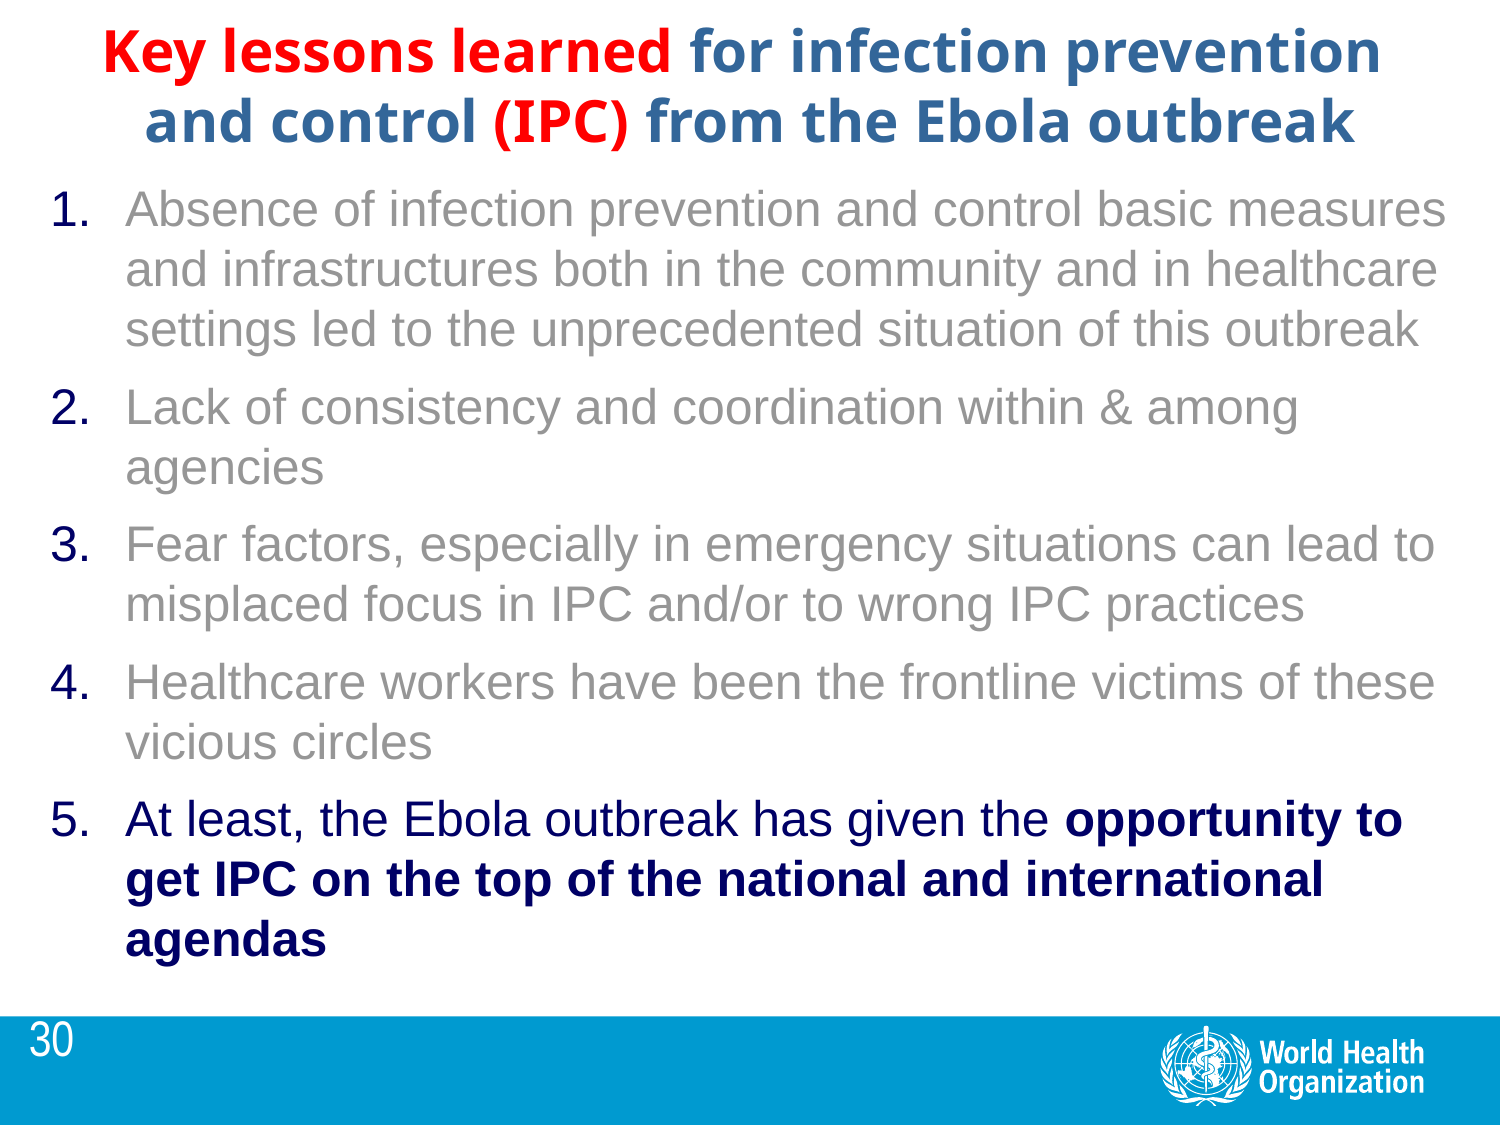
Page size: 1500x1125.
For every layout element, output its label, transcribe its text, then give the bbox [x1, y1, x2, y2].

title Key lessons learned for infection prevention and control (IPC) from the Ebola outbreak [0, 0, 1500, 168]
list Absence of infection prevention and control basic measures and infrastructures both in the community and in healthcare settings led to the unprecedented situation of this outbreak Lack of consistency and coordination within & among agencies Fear factors, especially in emergency situations can lead to misplaced focus in IPC and/or to wrong IPC practices Healthcare workers have been the frontline victims of these vicious circles At least, the Ebola outbreak has given the opportunity to get IPC on the top of the national and international agendas [50, 176, 1459, 1029]
